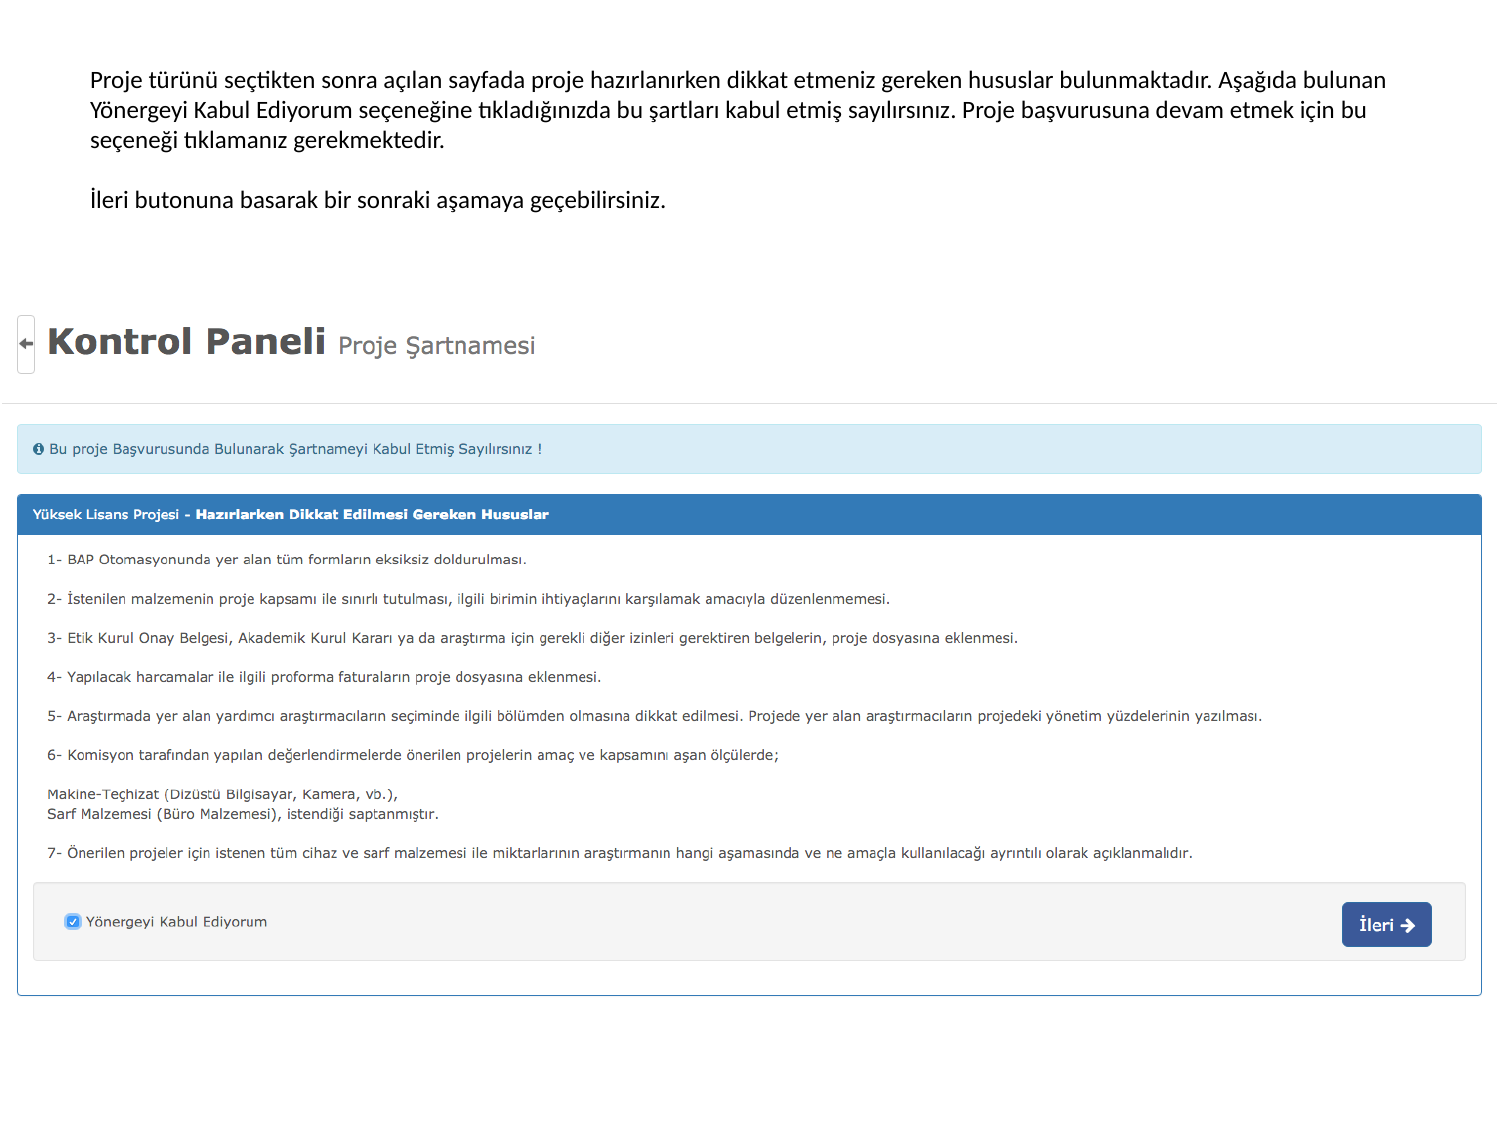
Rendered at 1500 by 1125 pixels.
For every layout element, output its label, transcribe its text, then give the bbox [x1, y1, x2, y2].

picture [0, 290, 1500, 1018]
title Proje türünü seçtikten sonra açılan sayfada proje hazırlanırken dikkat etmeniz gereken hususlar bulunmaktadır. Aşağıda bulunan Yönergeyi Kabul Ediyorum seçeneğine tıkladığınızda bu şartları kabul etmiş sayılırsınız. Proje başvurusuna devam etmek için bu seçeneği tıklamanız gerekmektedir. İleri butonuna basarak bir sonraki aşamaya geçebilirsiniz. [75, 45, 1425, 233]
